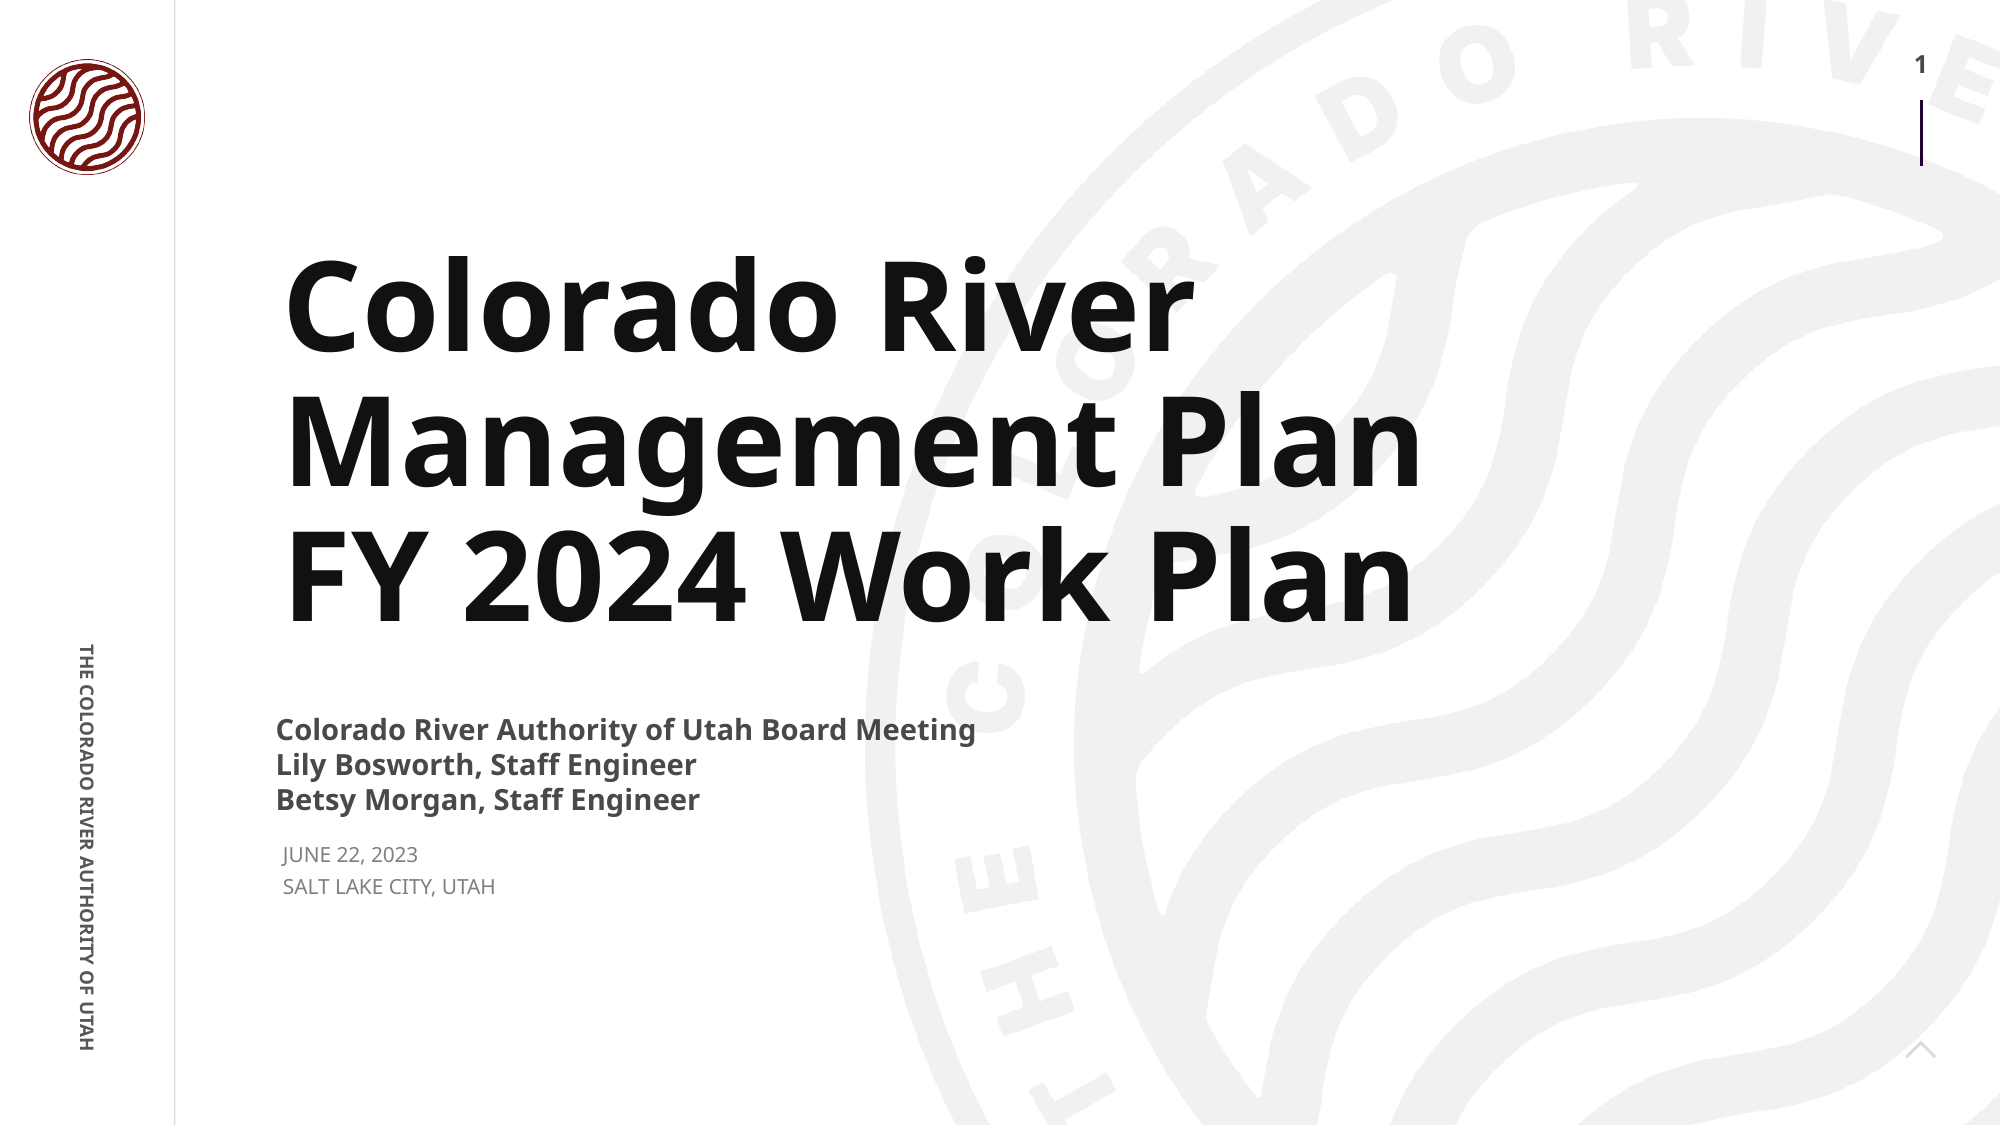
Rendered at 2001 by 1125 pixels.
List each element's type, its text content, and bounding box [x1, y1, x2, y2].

picture [29, 59, 145, 175]
text_box JUNE 22, 2023 SALT LAKE CITY, UTAH [282, 826, 713, 907]
text_box Colorado River Authority of Utah Board Meeting Lily Bosworth, Staff Engineer Betsy Morgan, Staff Engineer [275, 704, 865, 824]
title Colorado River Management Plan FY 2024 Work Plan [282, 235, 865, 623]
picture [865, 0, 2000, 1125]
